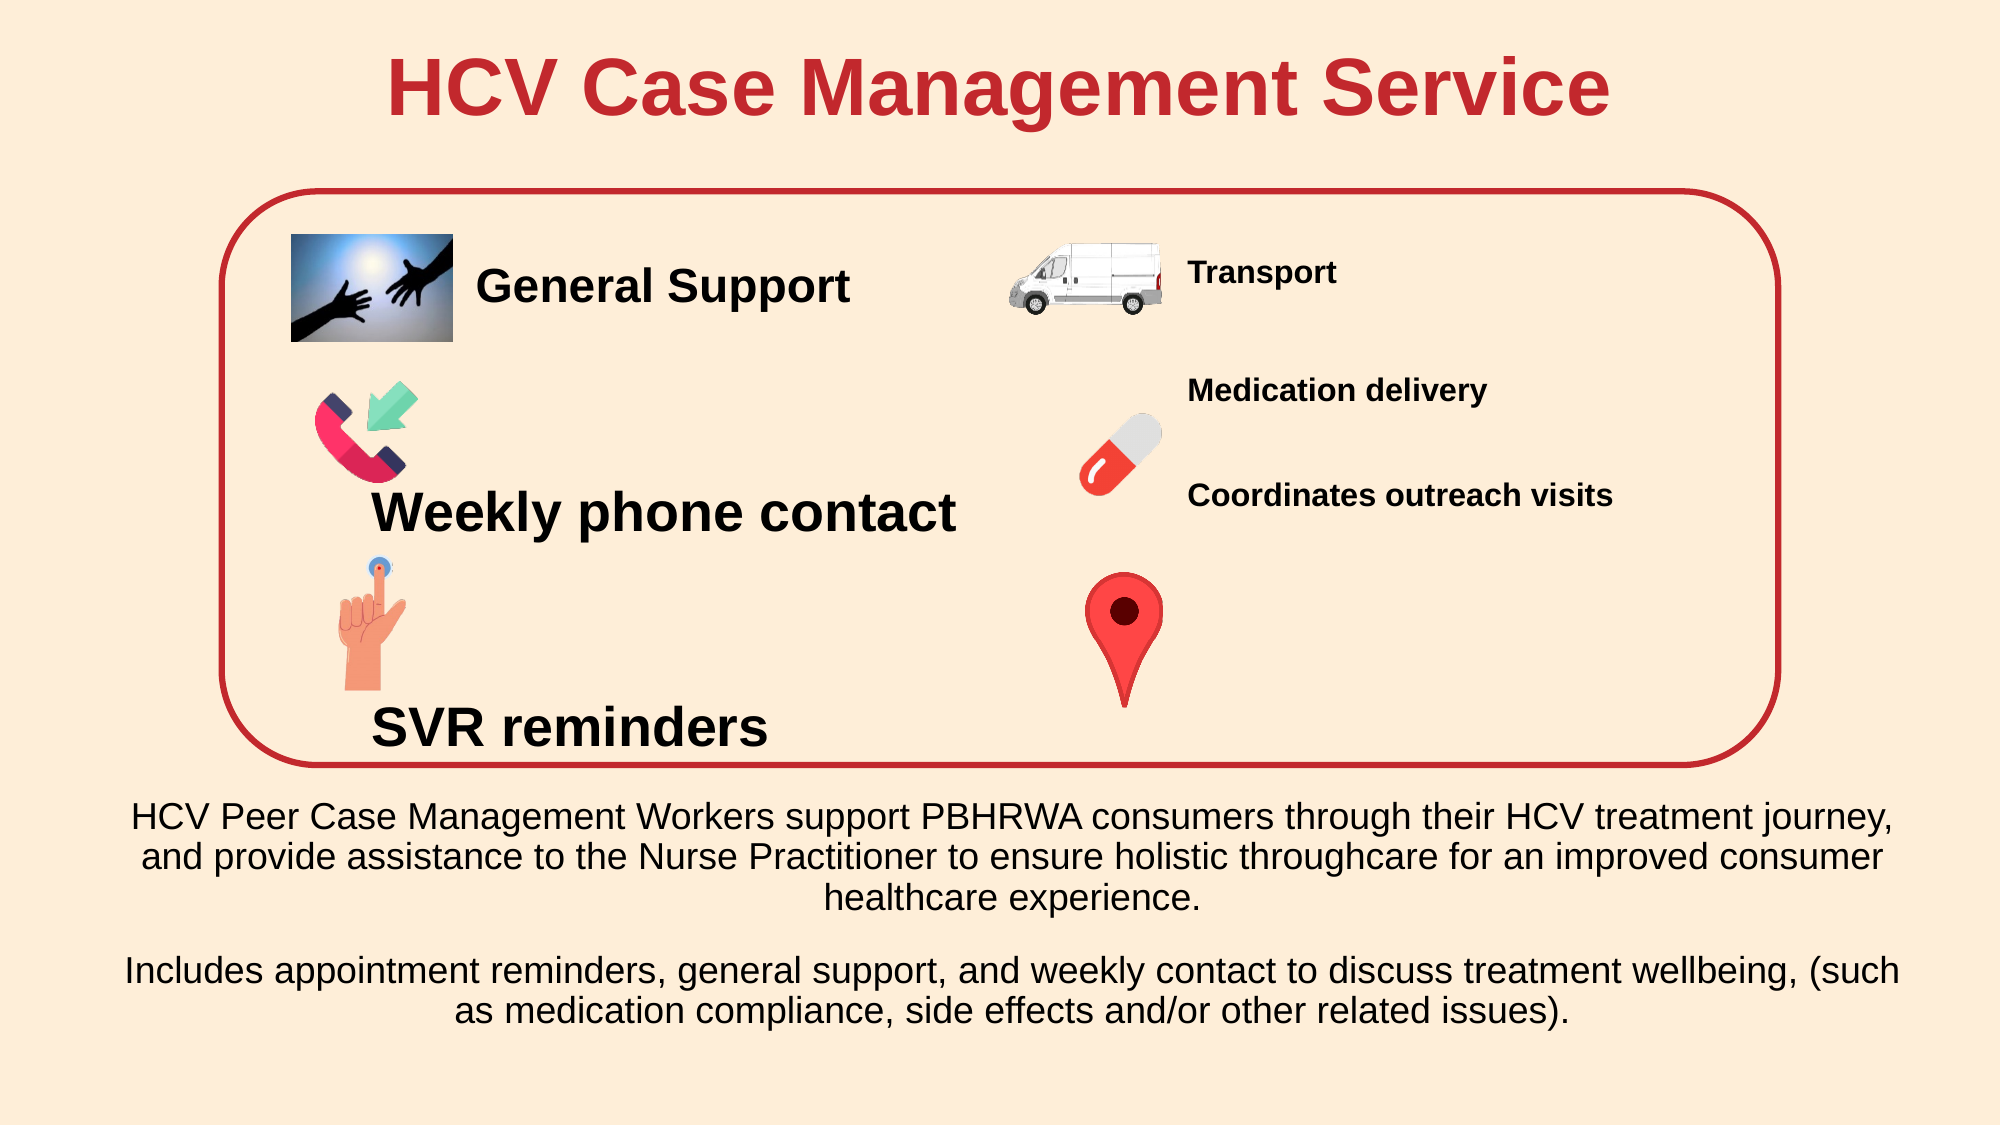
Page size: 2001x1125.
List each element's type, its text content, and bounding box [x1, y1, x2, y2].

picture [1009, 243, 1162, 315]
picture [291, 234, 453, 342]
title HCV Case Management Service [0, 37, 2000, 141]
text_box [220, 190, 1128, 760]
picture [1079, 413, 1162, 496]
text_box [1694, 527, 1780, 766]
text_box General Support [453, 246, 910, 320]
list HCV Peer Case Management Workers support PBHRWA consumers through their HCV treatment journey, and provide assistance to the Nurse Practitioner to ensure holistic throughcare for an improved consumer healthcare experience. Includes appointment reminders, general support, and weekly contact to discuss treatment wellbeing, (such as medication compliance, side effects and/or other related issues). [25, 789, 1936, 1110]
picture [1085, 572, 1163, 708]
text_box Transport Medication delivery Coordinates outreach visits [1128, 165, 1789, 527]
picture [338, 554, 406, 691]
picture [315, 381, 418, 483]
text_box Weekly phone contact SVR reminders [282, 300, 1694, 789]
